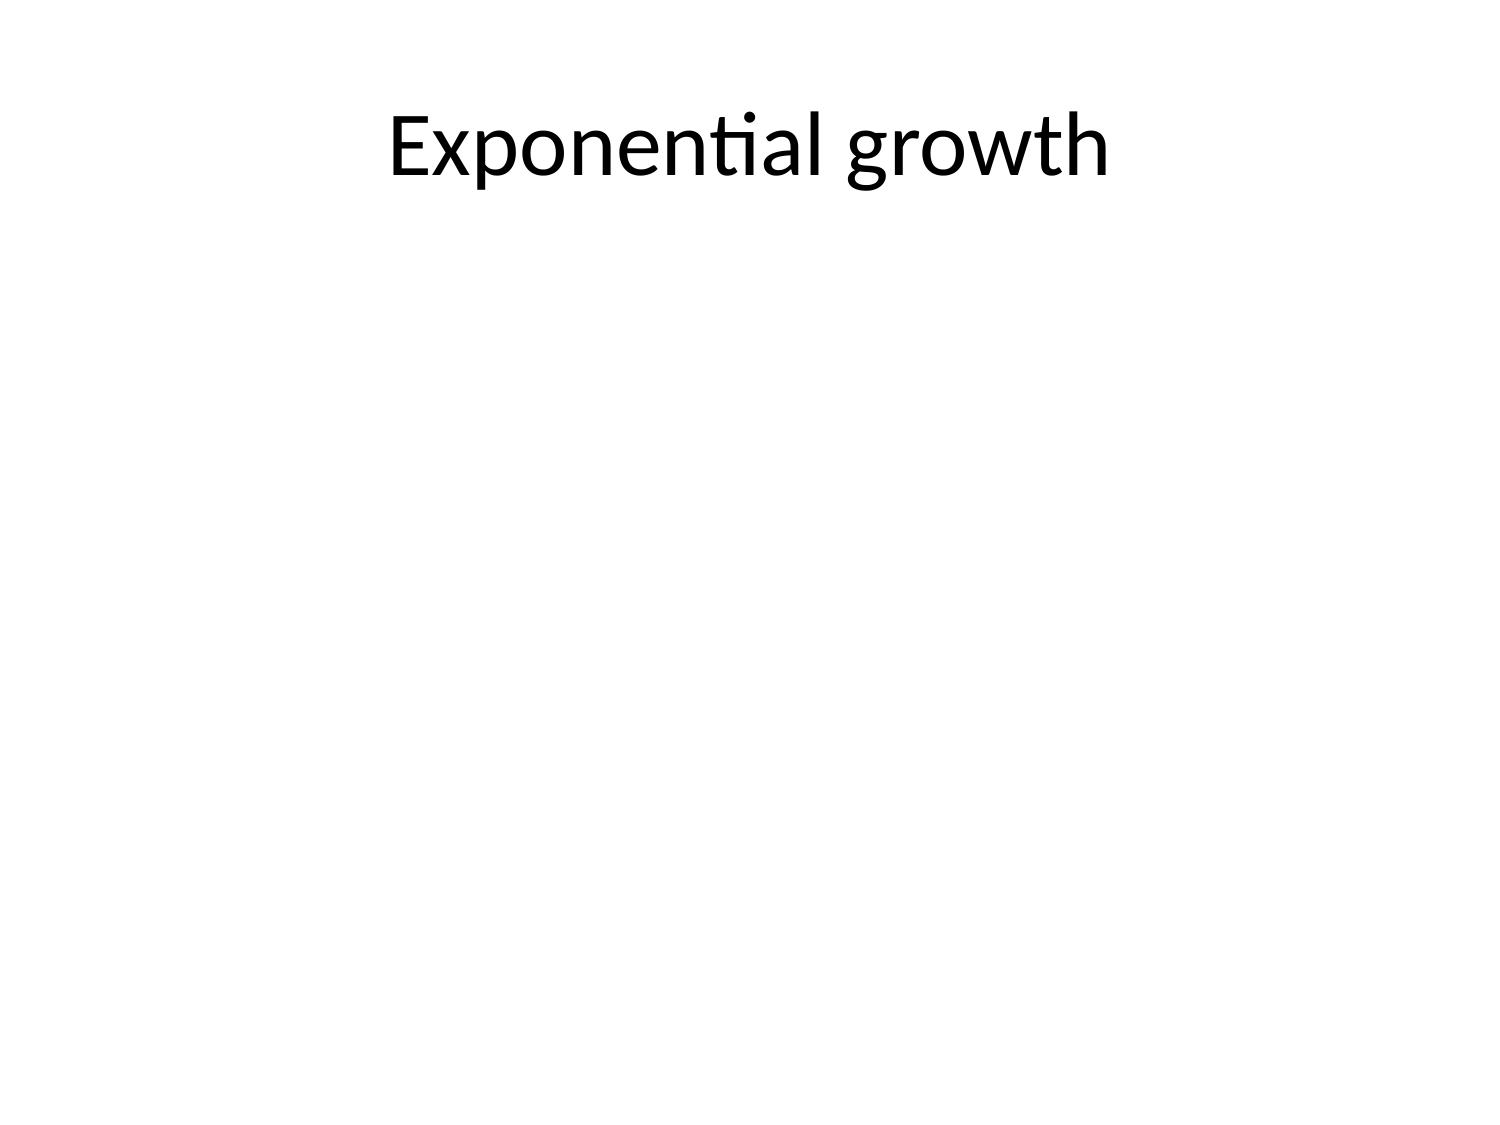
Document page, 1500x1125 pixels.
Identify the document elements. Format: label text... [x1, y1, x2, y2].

title Exponential growth [75, 45, 1425, 233]
